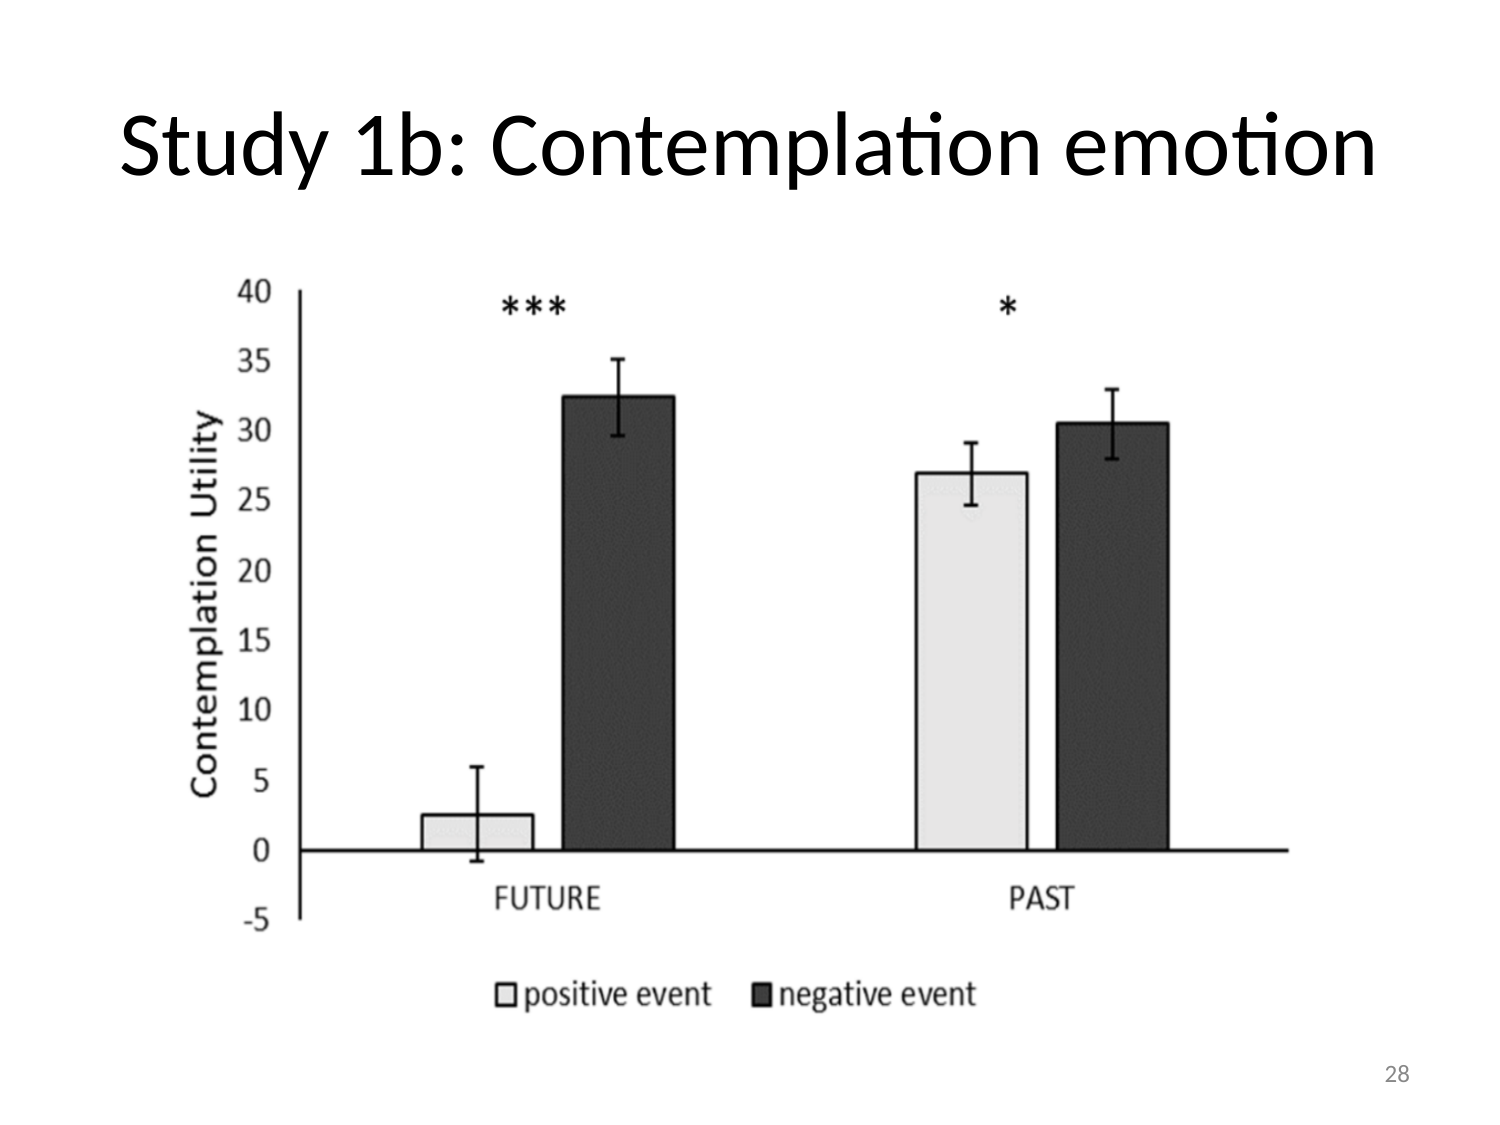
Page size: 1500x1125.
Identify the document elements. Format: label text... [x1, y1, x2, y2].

title Study 1b: Contemplation emotion [75, 45, 1425, 233]
slide_number ‹#› [1074, 1042, 1425, 1103]
picture [137, 249, 1326, 1051]
